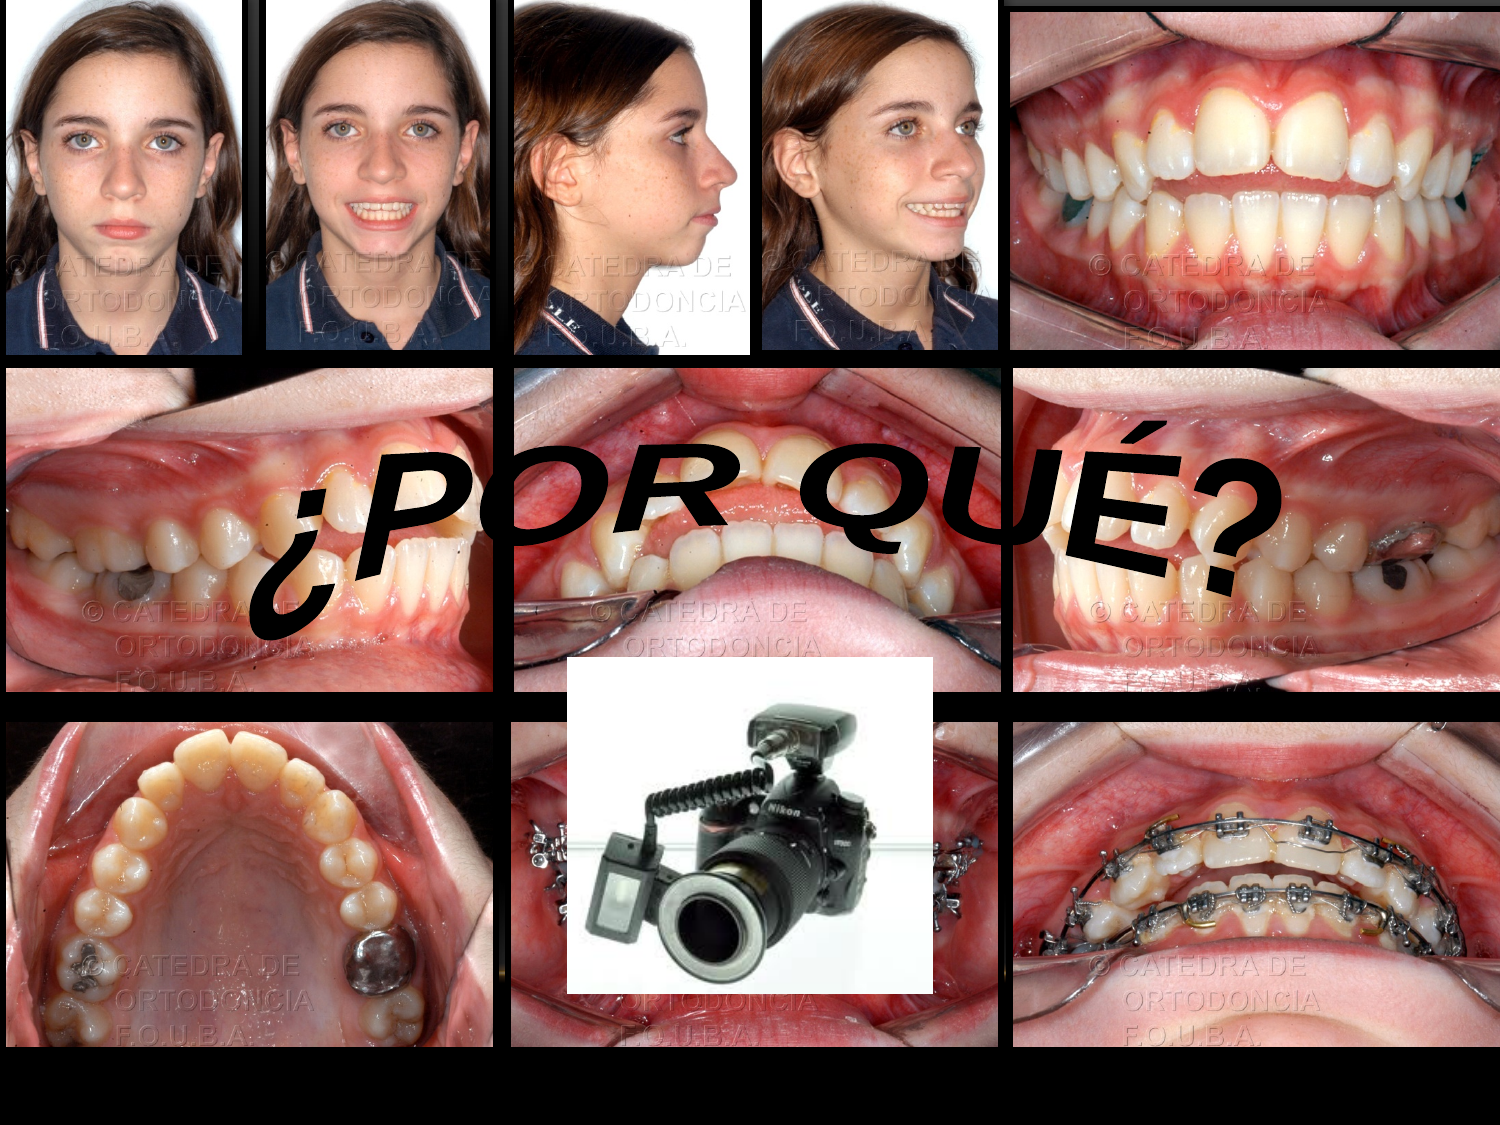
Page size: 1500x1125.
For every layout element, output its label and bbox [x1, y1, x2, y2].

picture [1012, 367, 1500, 693]
list [5, 0, 243, 355]
picture [265, 0, 491, 351]
picture [513, 0, 751, 355]
picture [761, 0, 999, 351]
picture [5, 367, 494, 693]
picture [1004, 0, 1500, 6]
picture [5, 721, 494, 1048]
picture [1012, 721, 1500, 1048]
picture [1009, 11, 1500, 351]
picture [0, 0, 1500, 1125]
